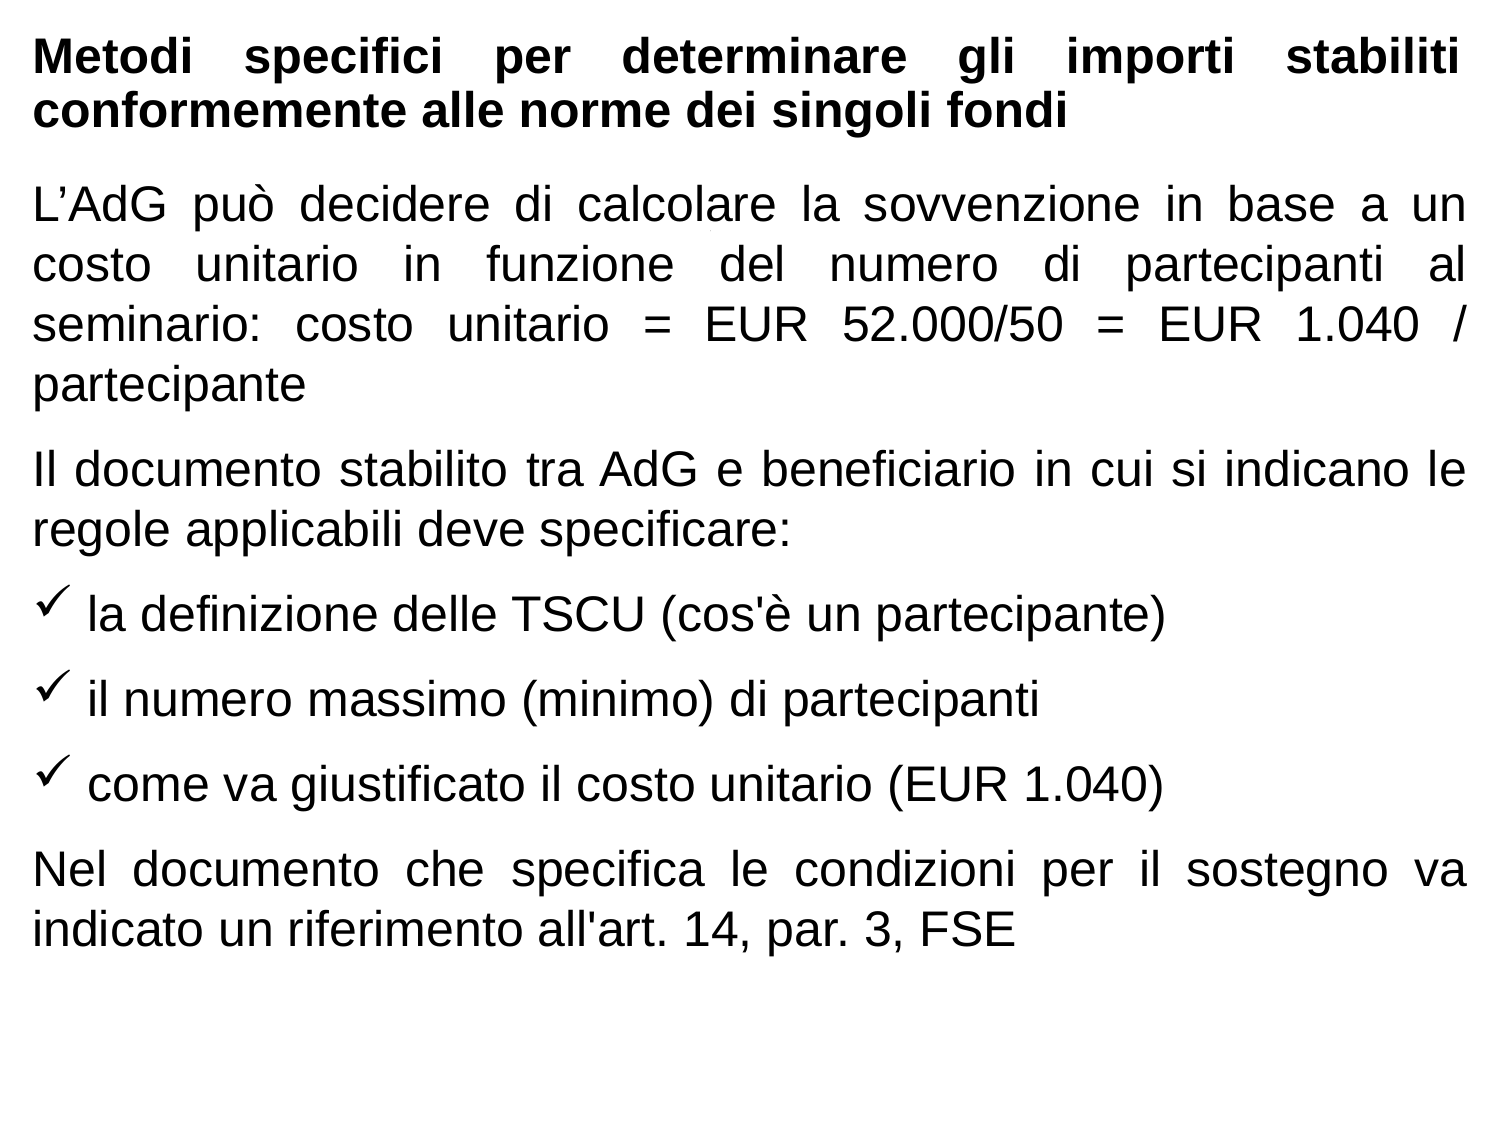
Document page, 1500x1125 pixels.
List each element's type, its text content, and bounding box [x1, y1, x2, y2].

text_box L’AdG può decidere di calcolare la sovvenzione in base a un costo unitario in funzione del numero di partecipanti al seminario: costo unitario = EUR 52.000/50 = EUR 1.040 / partecipante Il documento stabilito tra AdG e beneficiario in cui si indicano le regole applicabili deve specificare: la definizione delle TSCU (cos'è un partecipante) il numero massimo (minimo) di partecipanti come va giustificato il costo unitario (EUR 1.040) Nel documento che specifica le condizioni per il sostegno va indicato un riferimento all'art. 14, par. 3, FSE [17, 164, 1483, 964]
text_box Metodi specifici per determinare gli importi stabiliti conformemente alle norme dei singoli fondi [17, 23, 1477, 147]
